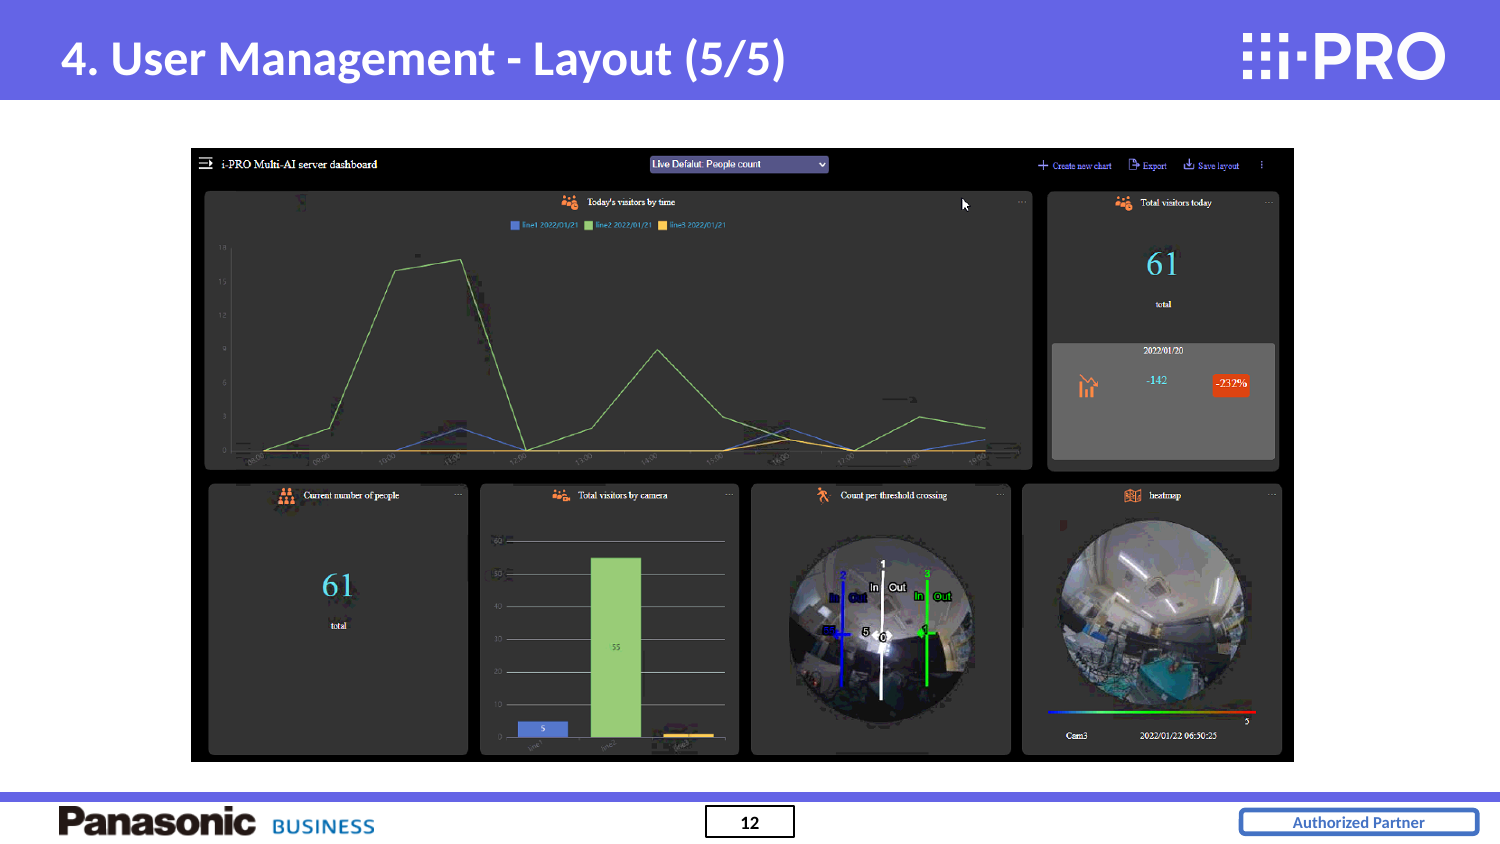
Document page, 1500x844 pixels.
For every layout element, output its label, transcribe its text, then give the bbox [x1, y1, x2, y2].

picture [190, 148, 1294, 762]
text_box 4. User Management - Layout (5/5) [46, 11, 1435, 99]
picture [59, 806, 374, 837]
picture [1435, 32, 1445, 80]
